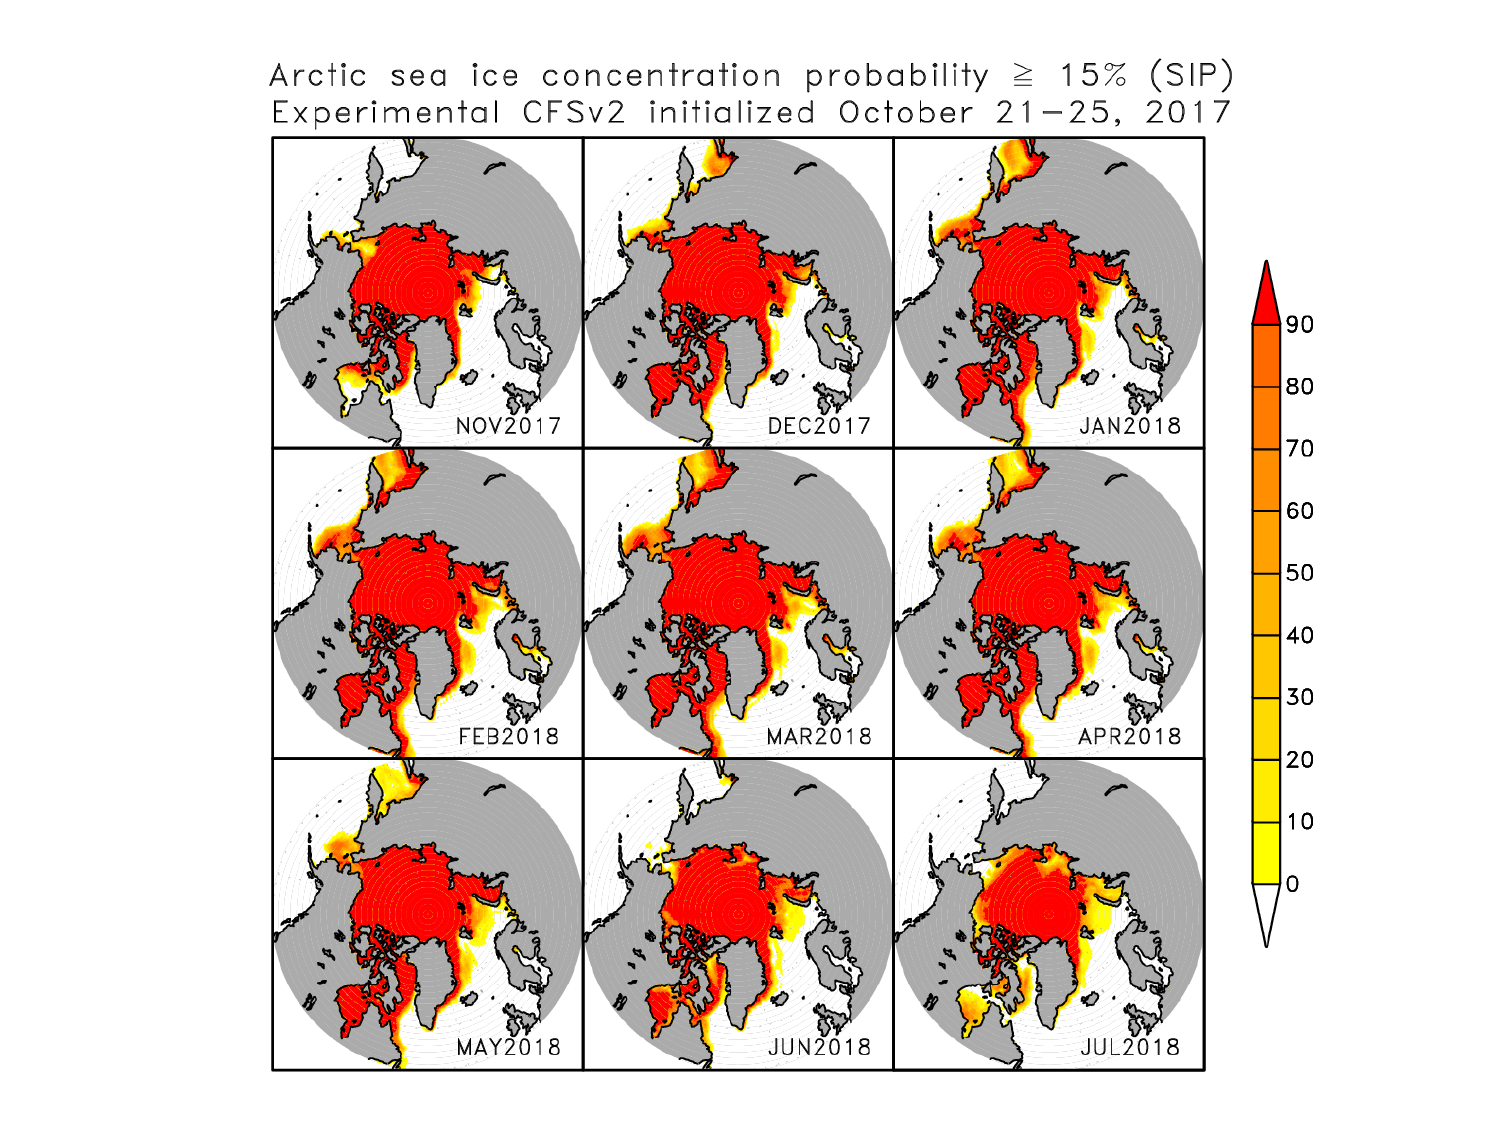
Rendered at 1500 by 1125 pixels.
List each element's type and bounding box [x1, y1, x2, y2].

picture [124, 0, 1365, 1125]
